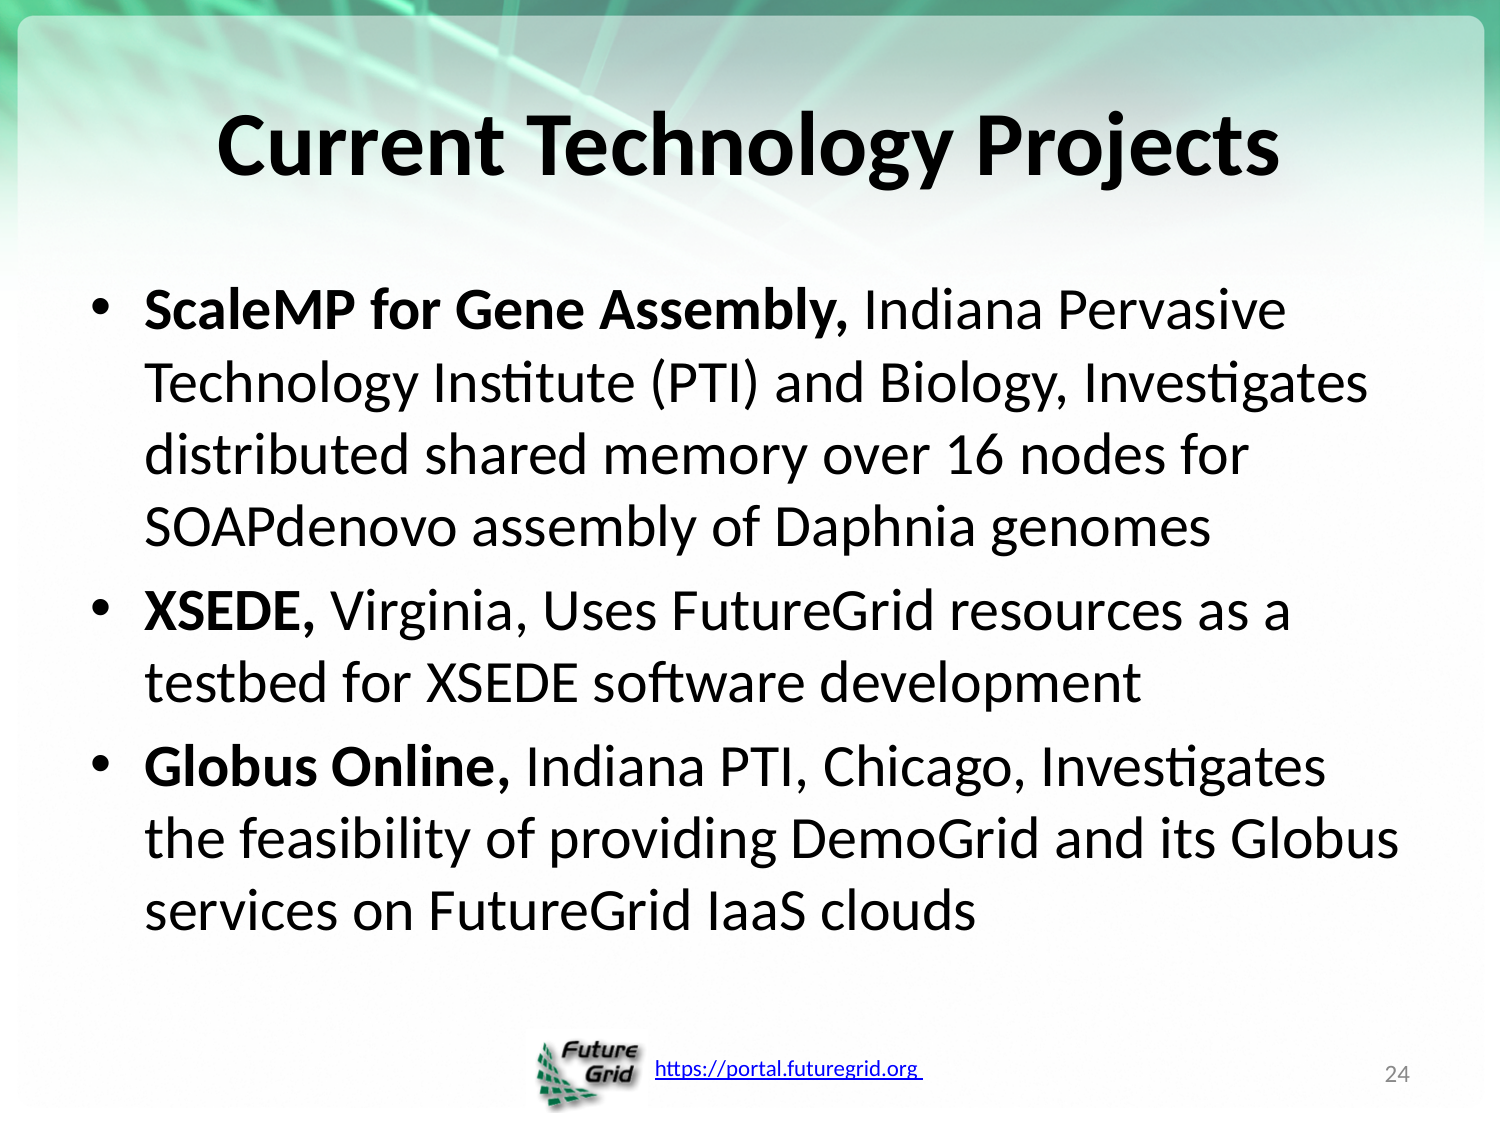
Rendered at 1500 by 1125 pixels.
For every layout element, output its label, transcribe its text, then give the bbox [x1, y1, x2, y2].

title Current Technology Projects [74, 44, 1426, 233]
slide_number 24 [1074, 1042, 1425, 1103]
list ScaleMP for Gene Assembly, Indiana Pervasive Technology Institute (PTI) and Biology, Investigates distributed shared memory over 16 nodes for SOAPdenovo assembly of Daphnia genomes XSEDE, Virginia, Uses FutureGrid resources as a testbed for XSEDE software development Globus Online, Indiana PTI, Chicago, Investigates the feasibility of providing DemoGrid and its Globus services on FutureGrid IaaS clouds [74, 262, 1426, 1006]
picture [0, 0, 1500, 1125]
